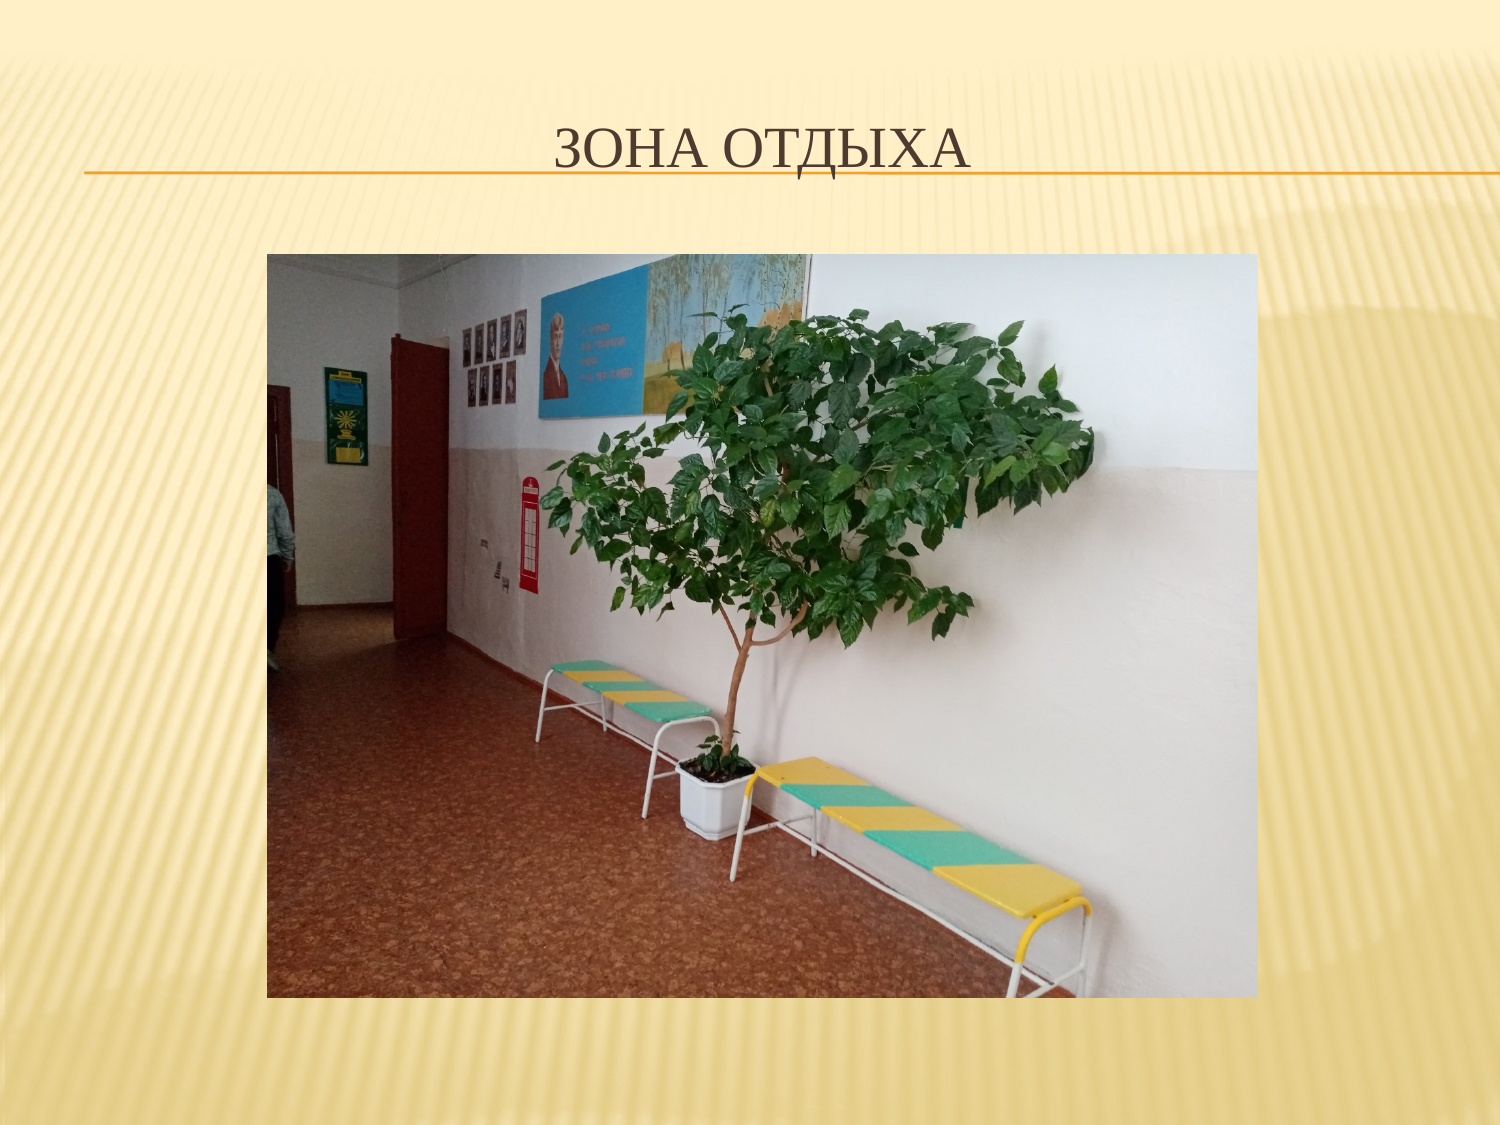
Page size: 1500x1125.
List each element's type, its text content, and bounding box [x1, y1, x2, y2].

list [267, 254, 1258, 998]
title Зона отдыха [50, 75, 1475, 213]
